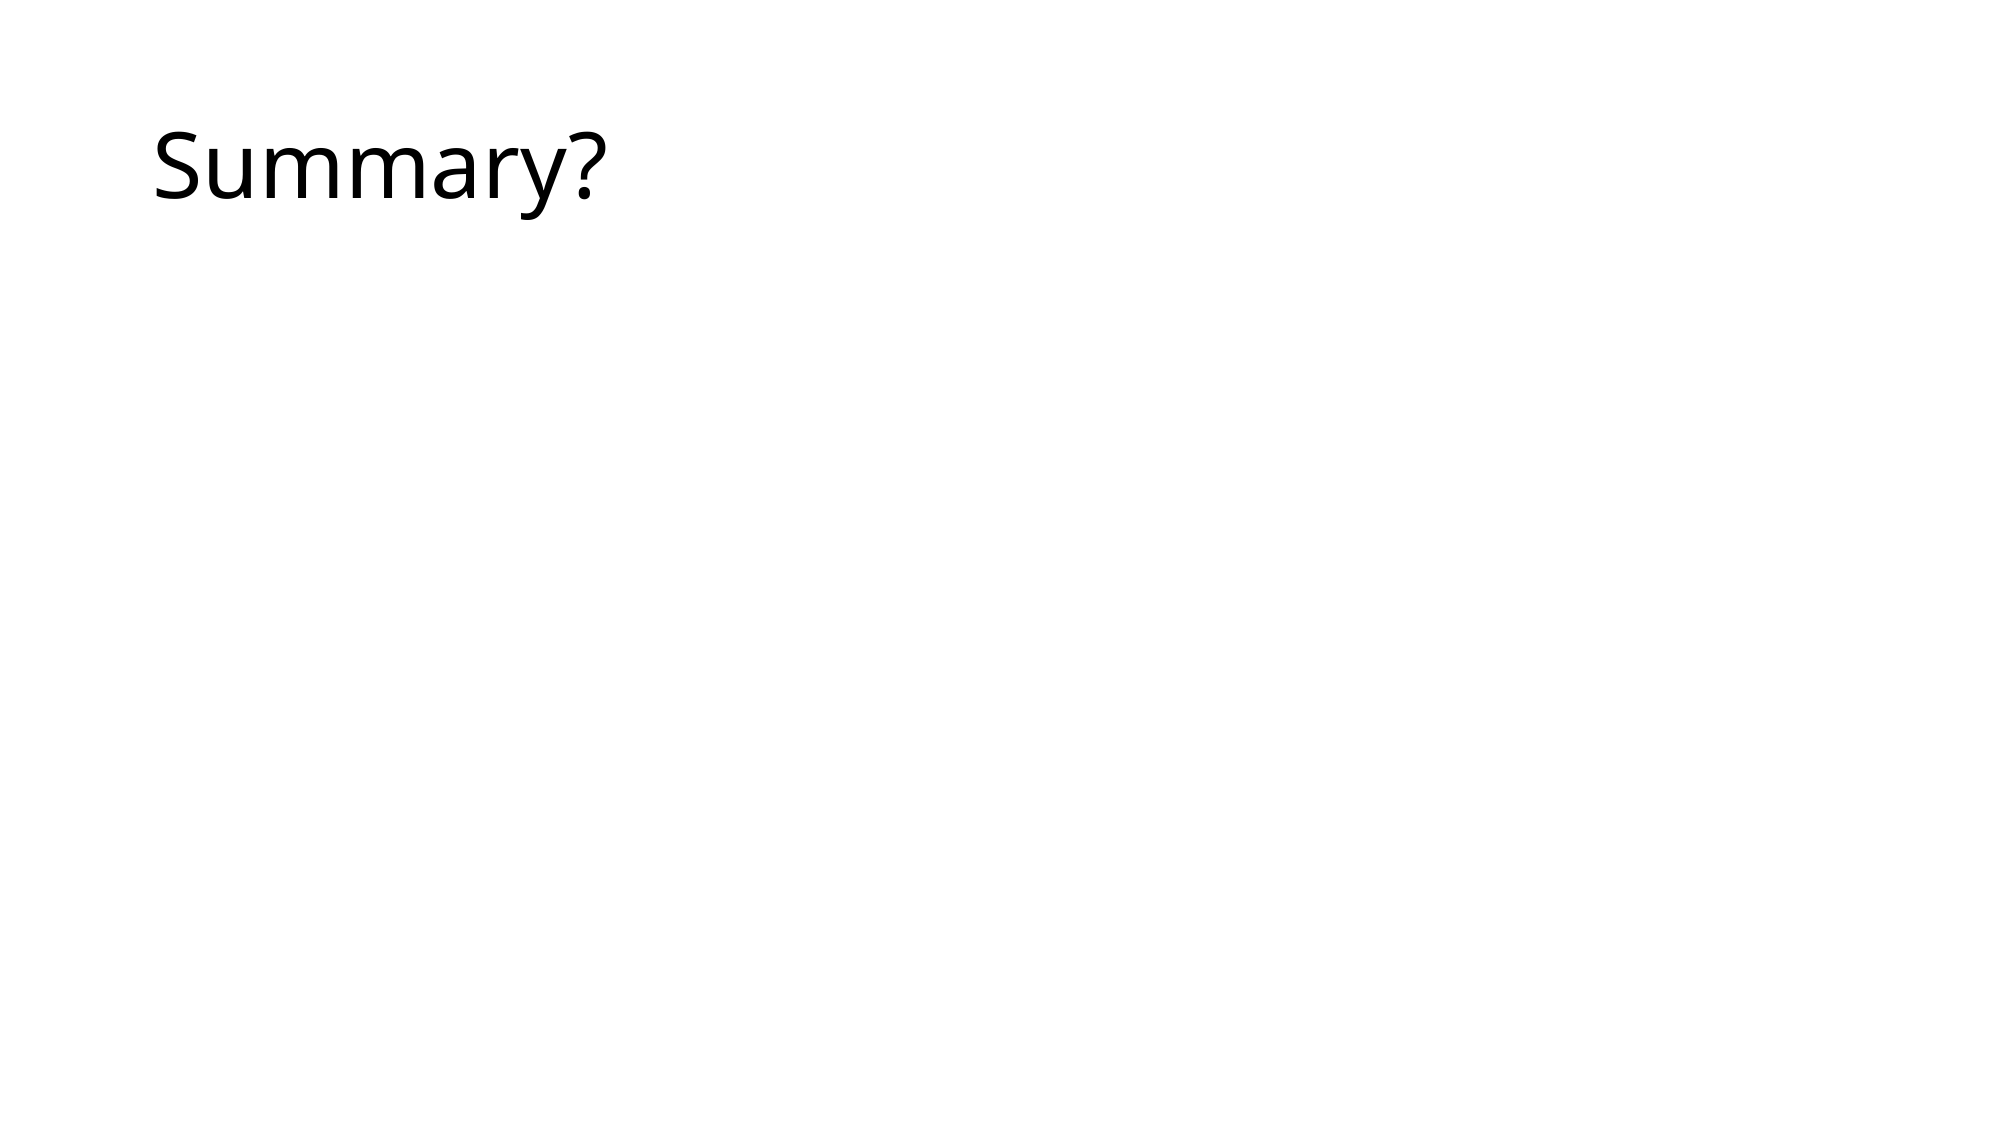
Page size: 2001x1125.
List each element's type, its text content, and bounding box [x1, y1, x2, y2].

title Summary? [137, 59, 1863, 278]
